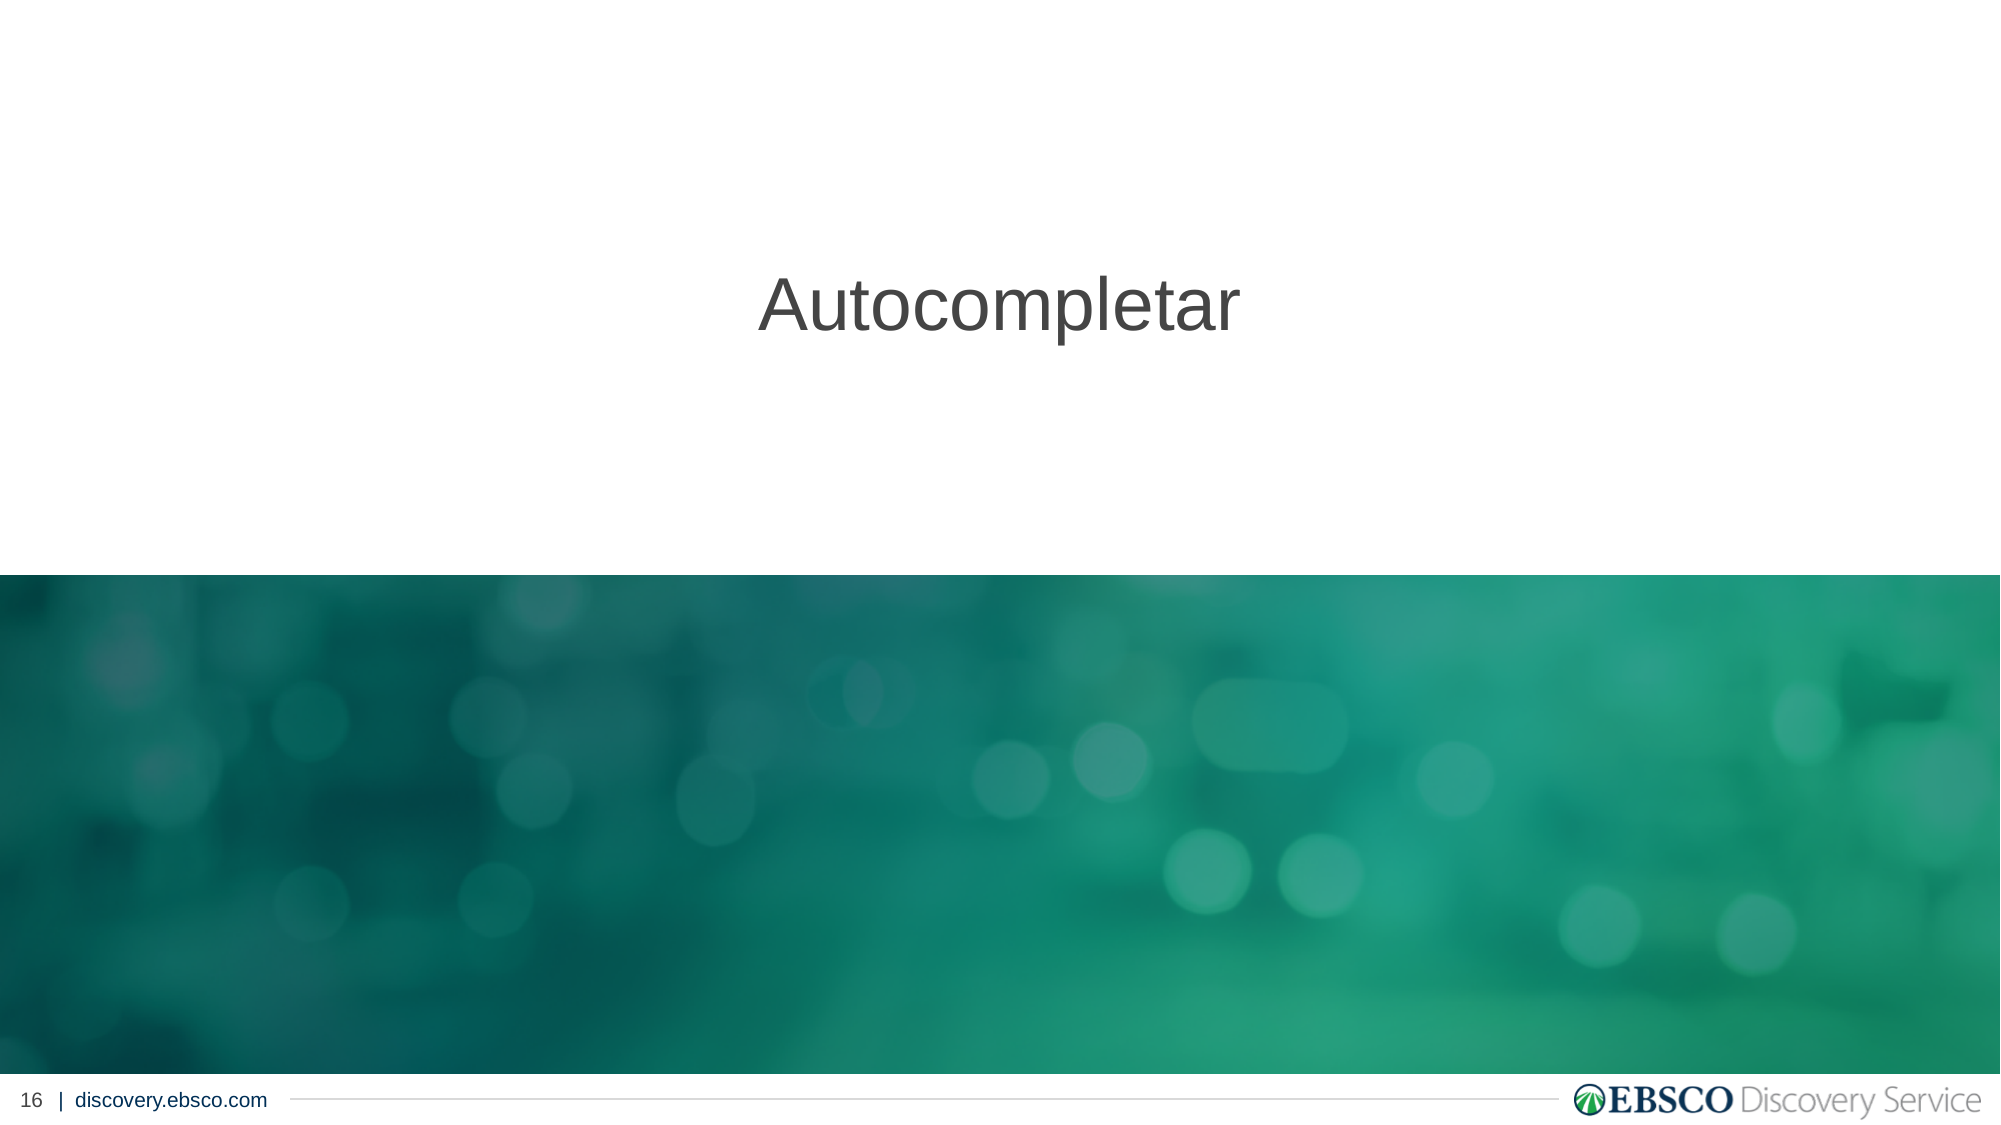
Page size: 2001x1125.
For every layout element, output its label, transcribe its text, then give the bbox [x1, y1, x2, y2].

picture [0, 575, 2000, 1074]
title Autocompletar [137, 149, 1863, 434]
picture [1574, 1081, 1981, 1122]
